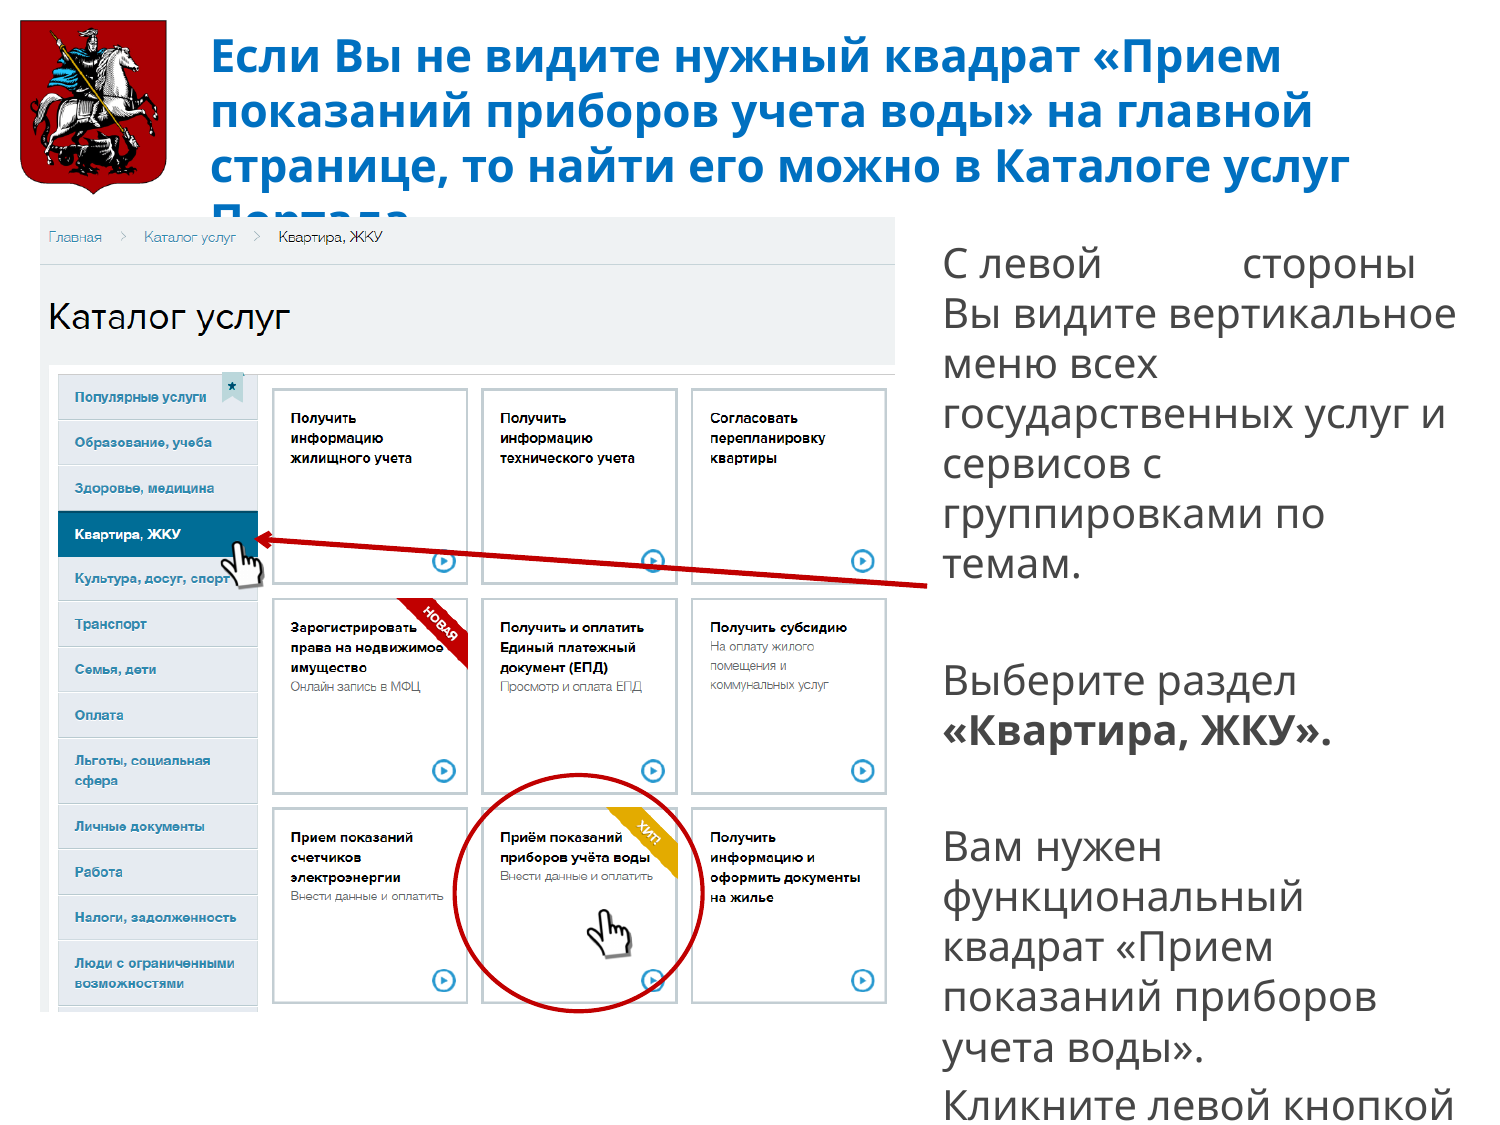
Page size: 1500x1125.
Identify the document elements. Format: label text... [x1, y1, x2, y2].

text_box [253, 538, 928, 587]
picture [116, 533, 130, 541]
text_box С левой стороны Вы видите вертикальное меню всех государственных услуг и сервисов с группировками по темам. Выберите раздел «Квартира, ЖКУ». Вам нужен функциональный квадрат «Прием показаний приборов учета воды». Кликните левой кнопкой мыши по квадрату. [927, 229, 1483, 1071]
list Если Вы не видите нужный квадрат «Прием показаний приборов учета воды» на главной странице, то найти его можно в Каталоге услуг Портала. [194, 19, 1485, 209]
picture [76, 530, 81, 538]
picture [150, 530, 158, 538]
picture [39, 217, 895, 1012]
picture [163, 530, 169, 538]
picture [17, 17, 169, 197]
picture [173, 530, 178, 538]
